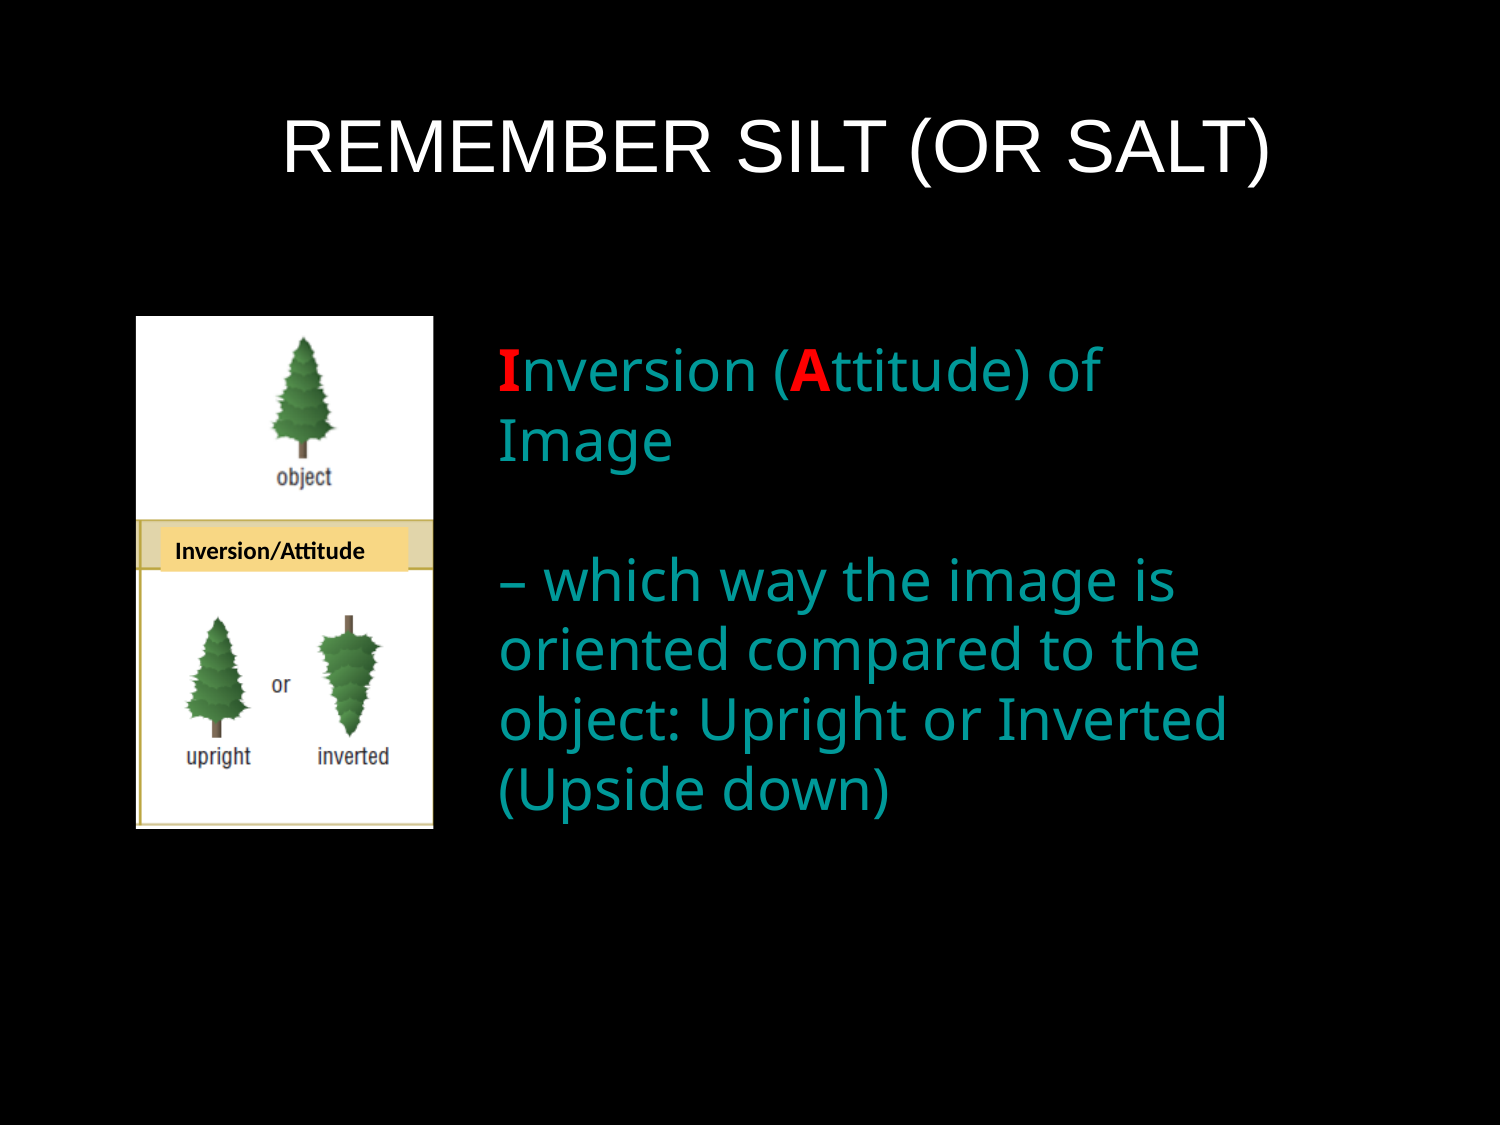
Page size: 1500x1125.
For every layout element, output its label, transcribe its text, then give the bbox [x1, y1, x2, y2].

text_box Inversion (Attitude) of Image – which way the image is oriented compared to the object: Upright or Inverted (Upside down) [478, 325, 1280, 830]
text_box REMEMBER SILT (OR SALT) [266, 89, 1492, 195]
picture [135, 315, 434, 829]
